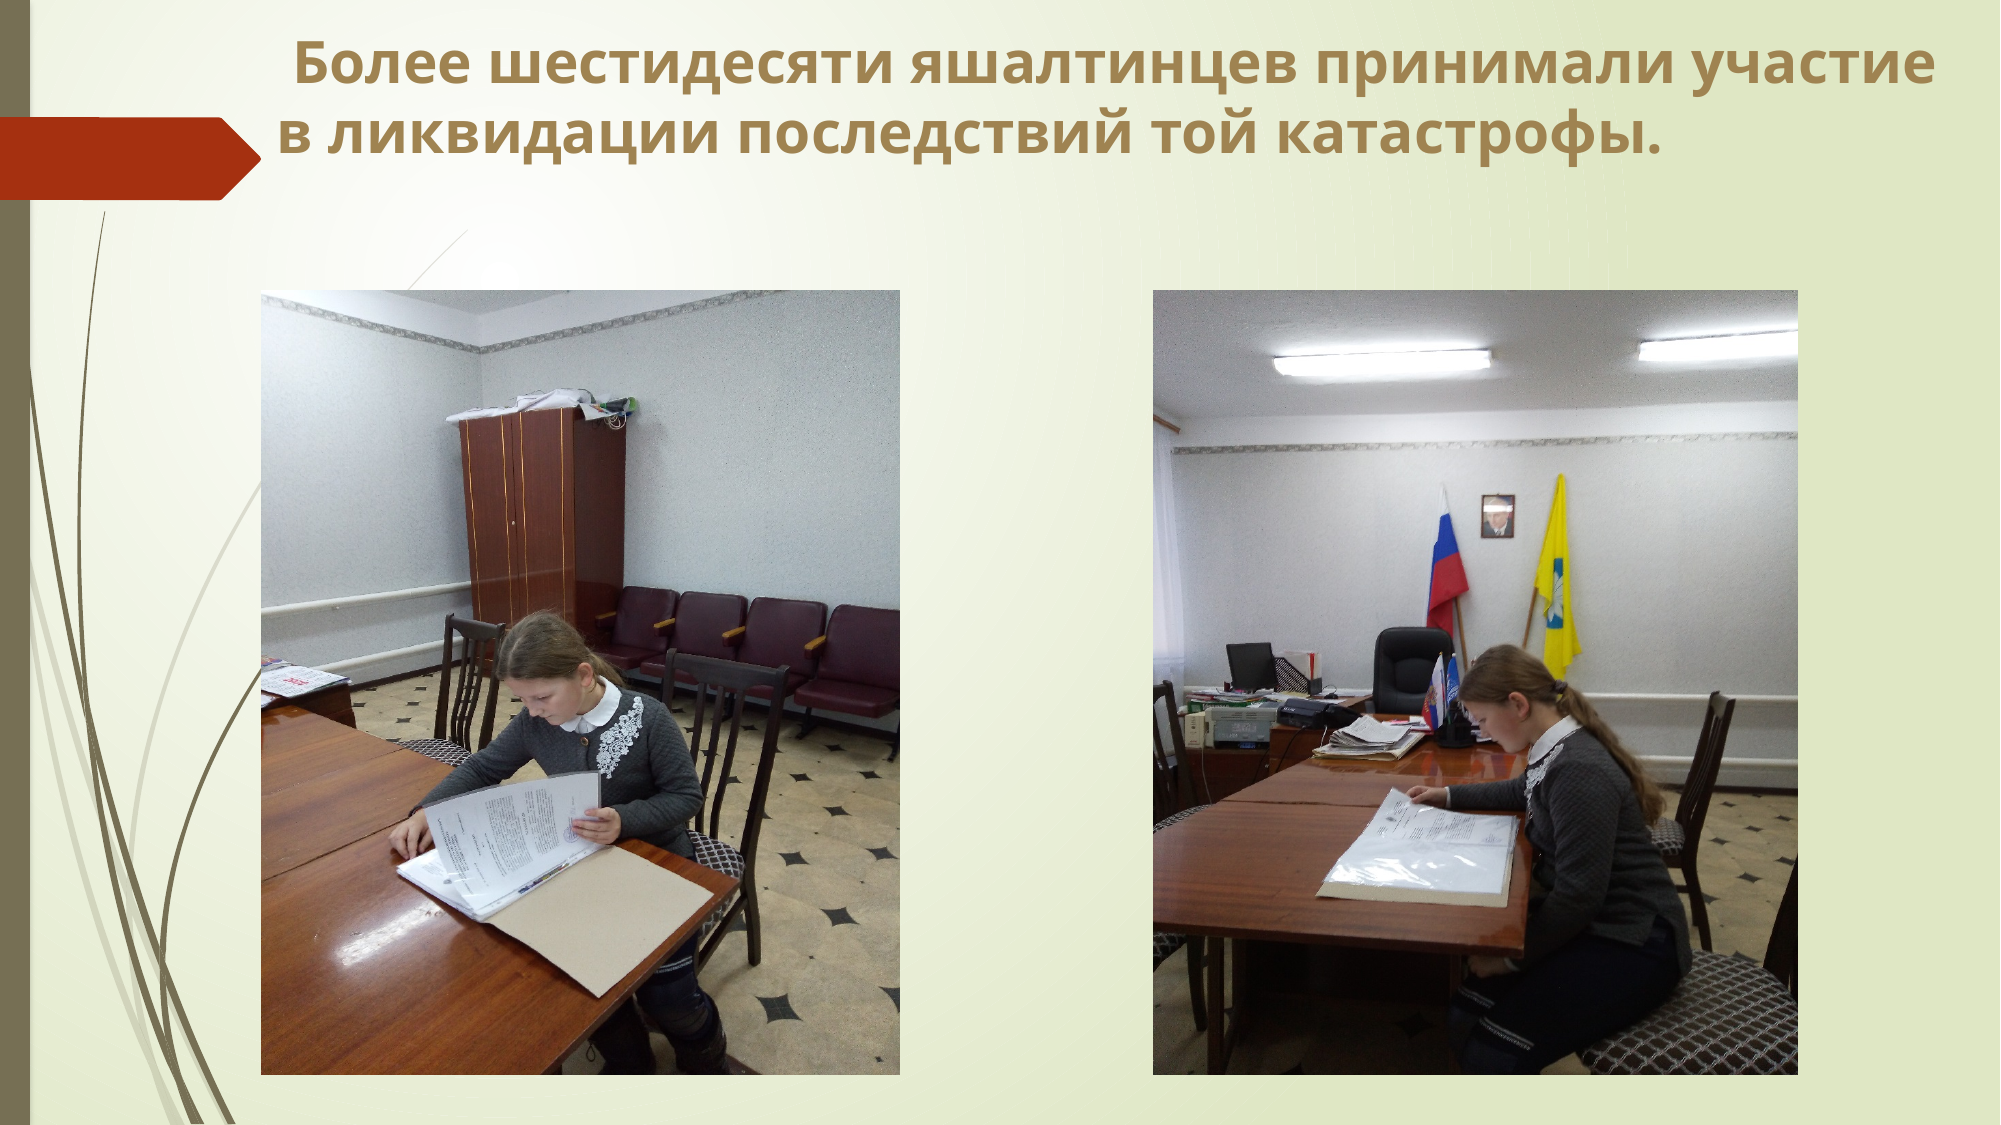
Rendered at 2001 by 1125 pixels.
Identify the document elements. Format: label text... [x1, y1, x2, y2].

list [261, 290, 901, 1076]
title Более шестидесяти яшалтинцев принимали участие в ликвидации последствий той катастрофы. [261, 17, 1980, 265]
picture [1153, 290, 1798, 1076]
